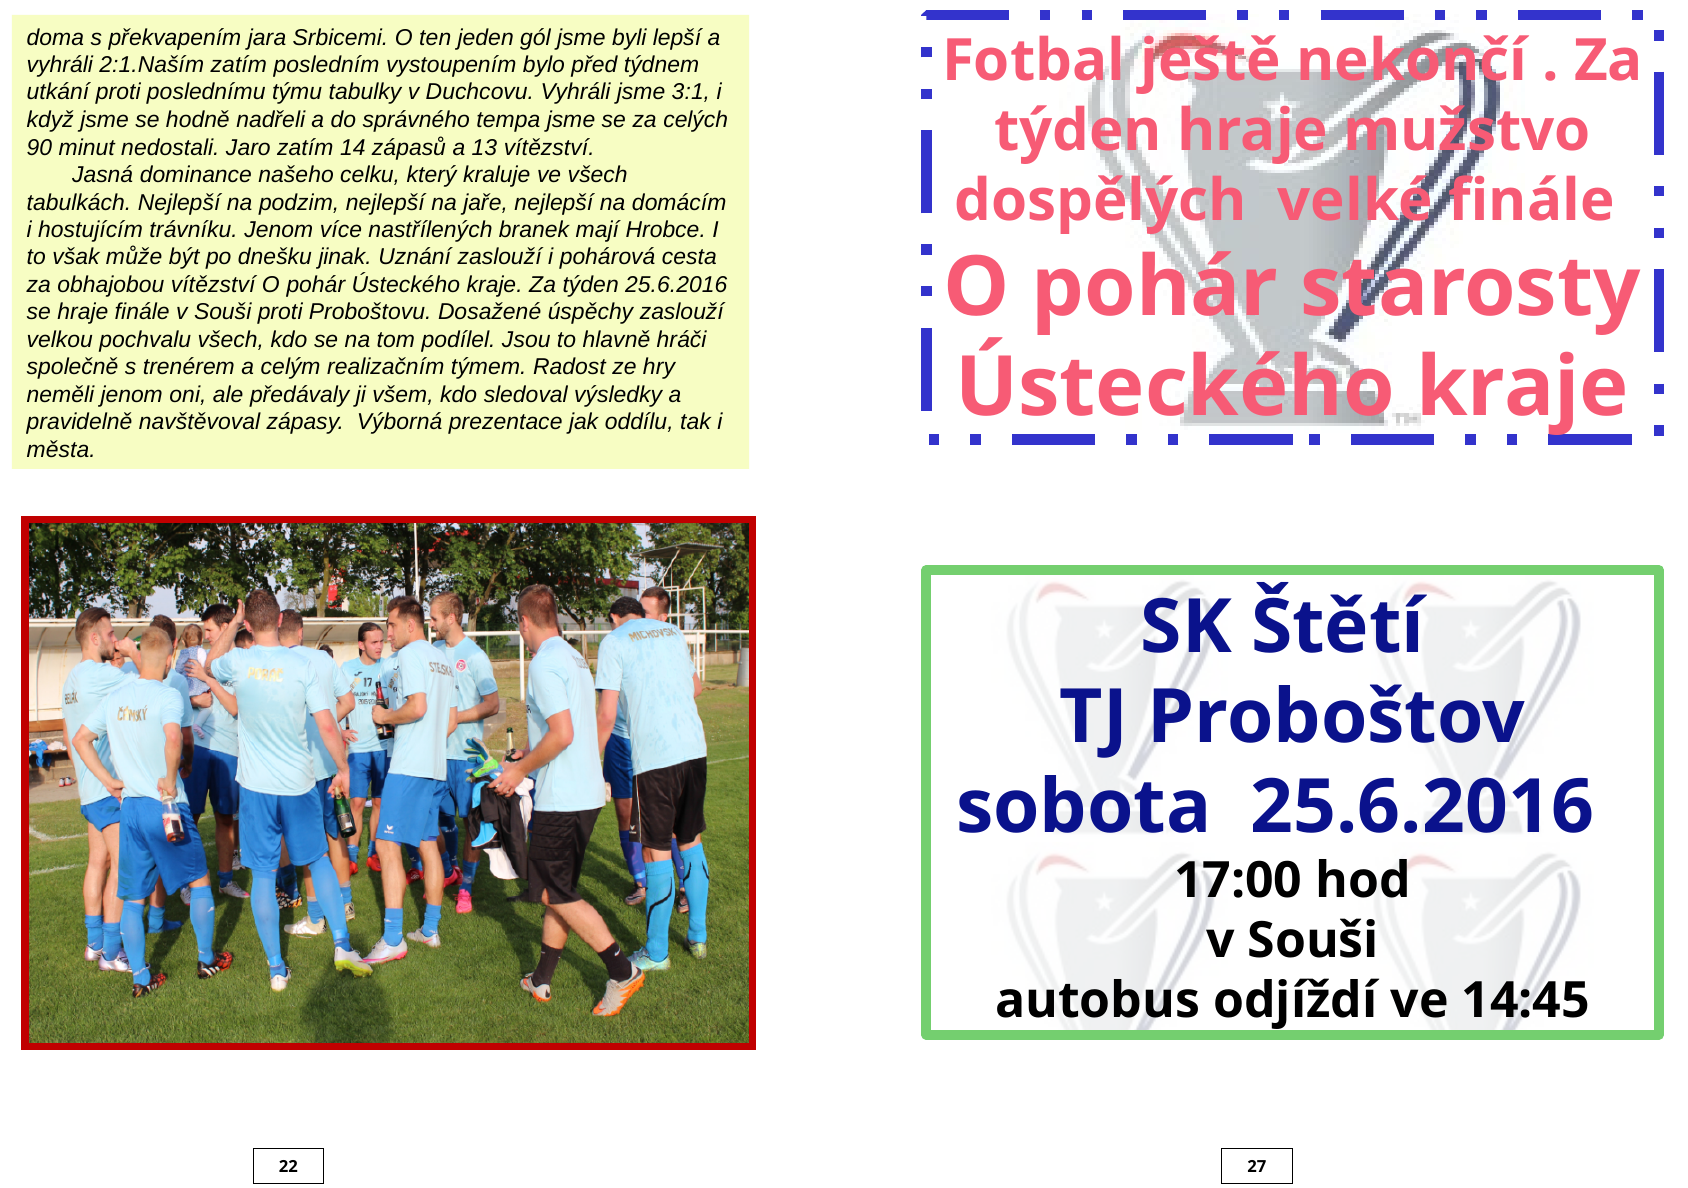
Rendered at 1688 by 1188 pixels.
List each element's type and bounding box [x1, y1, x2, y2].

text_box [1221, 1148, 1293, 1184]
picture [28, 522, 750, 1043]
text_box [926, 14, 1659, 440]
text_box [253, 1148, 324, 1184]
text_box [11, 14, 750, 469]
text_box [926, 570, 1659, 1035]
